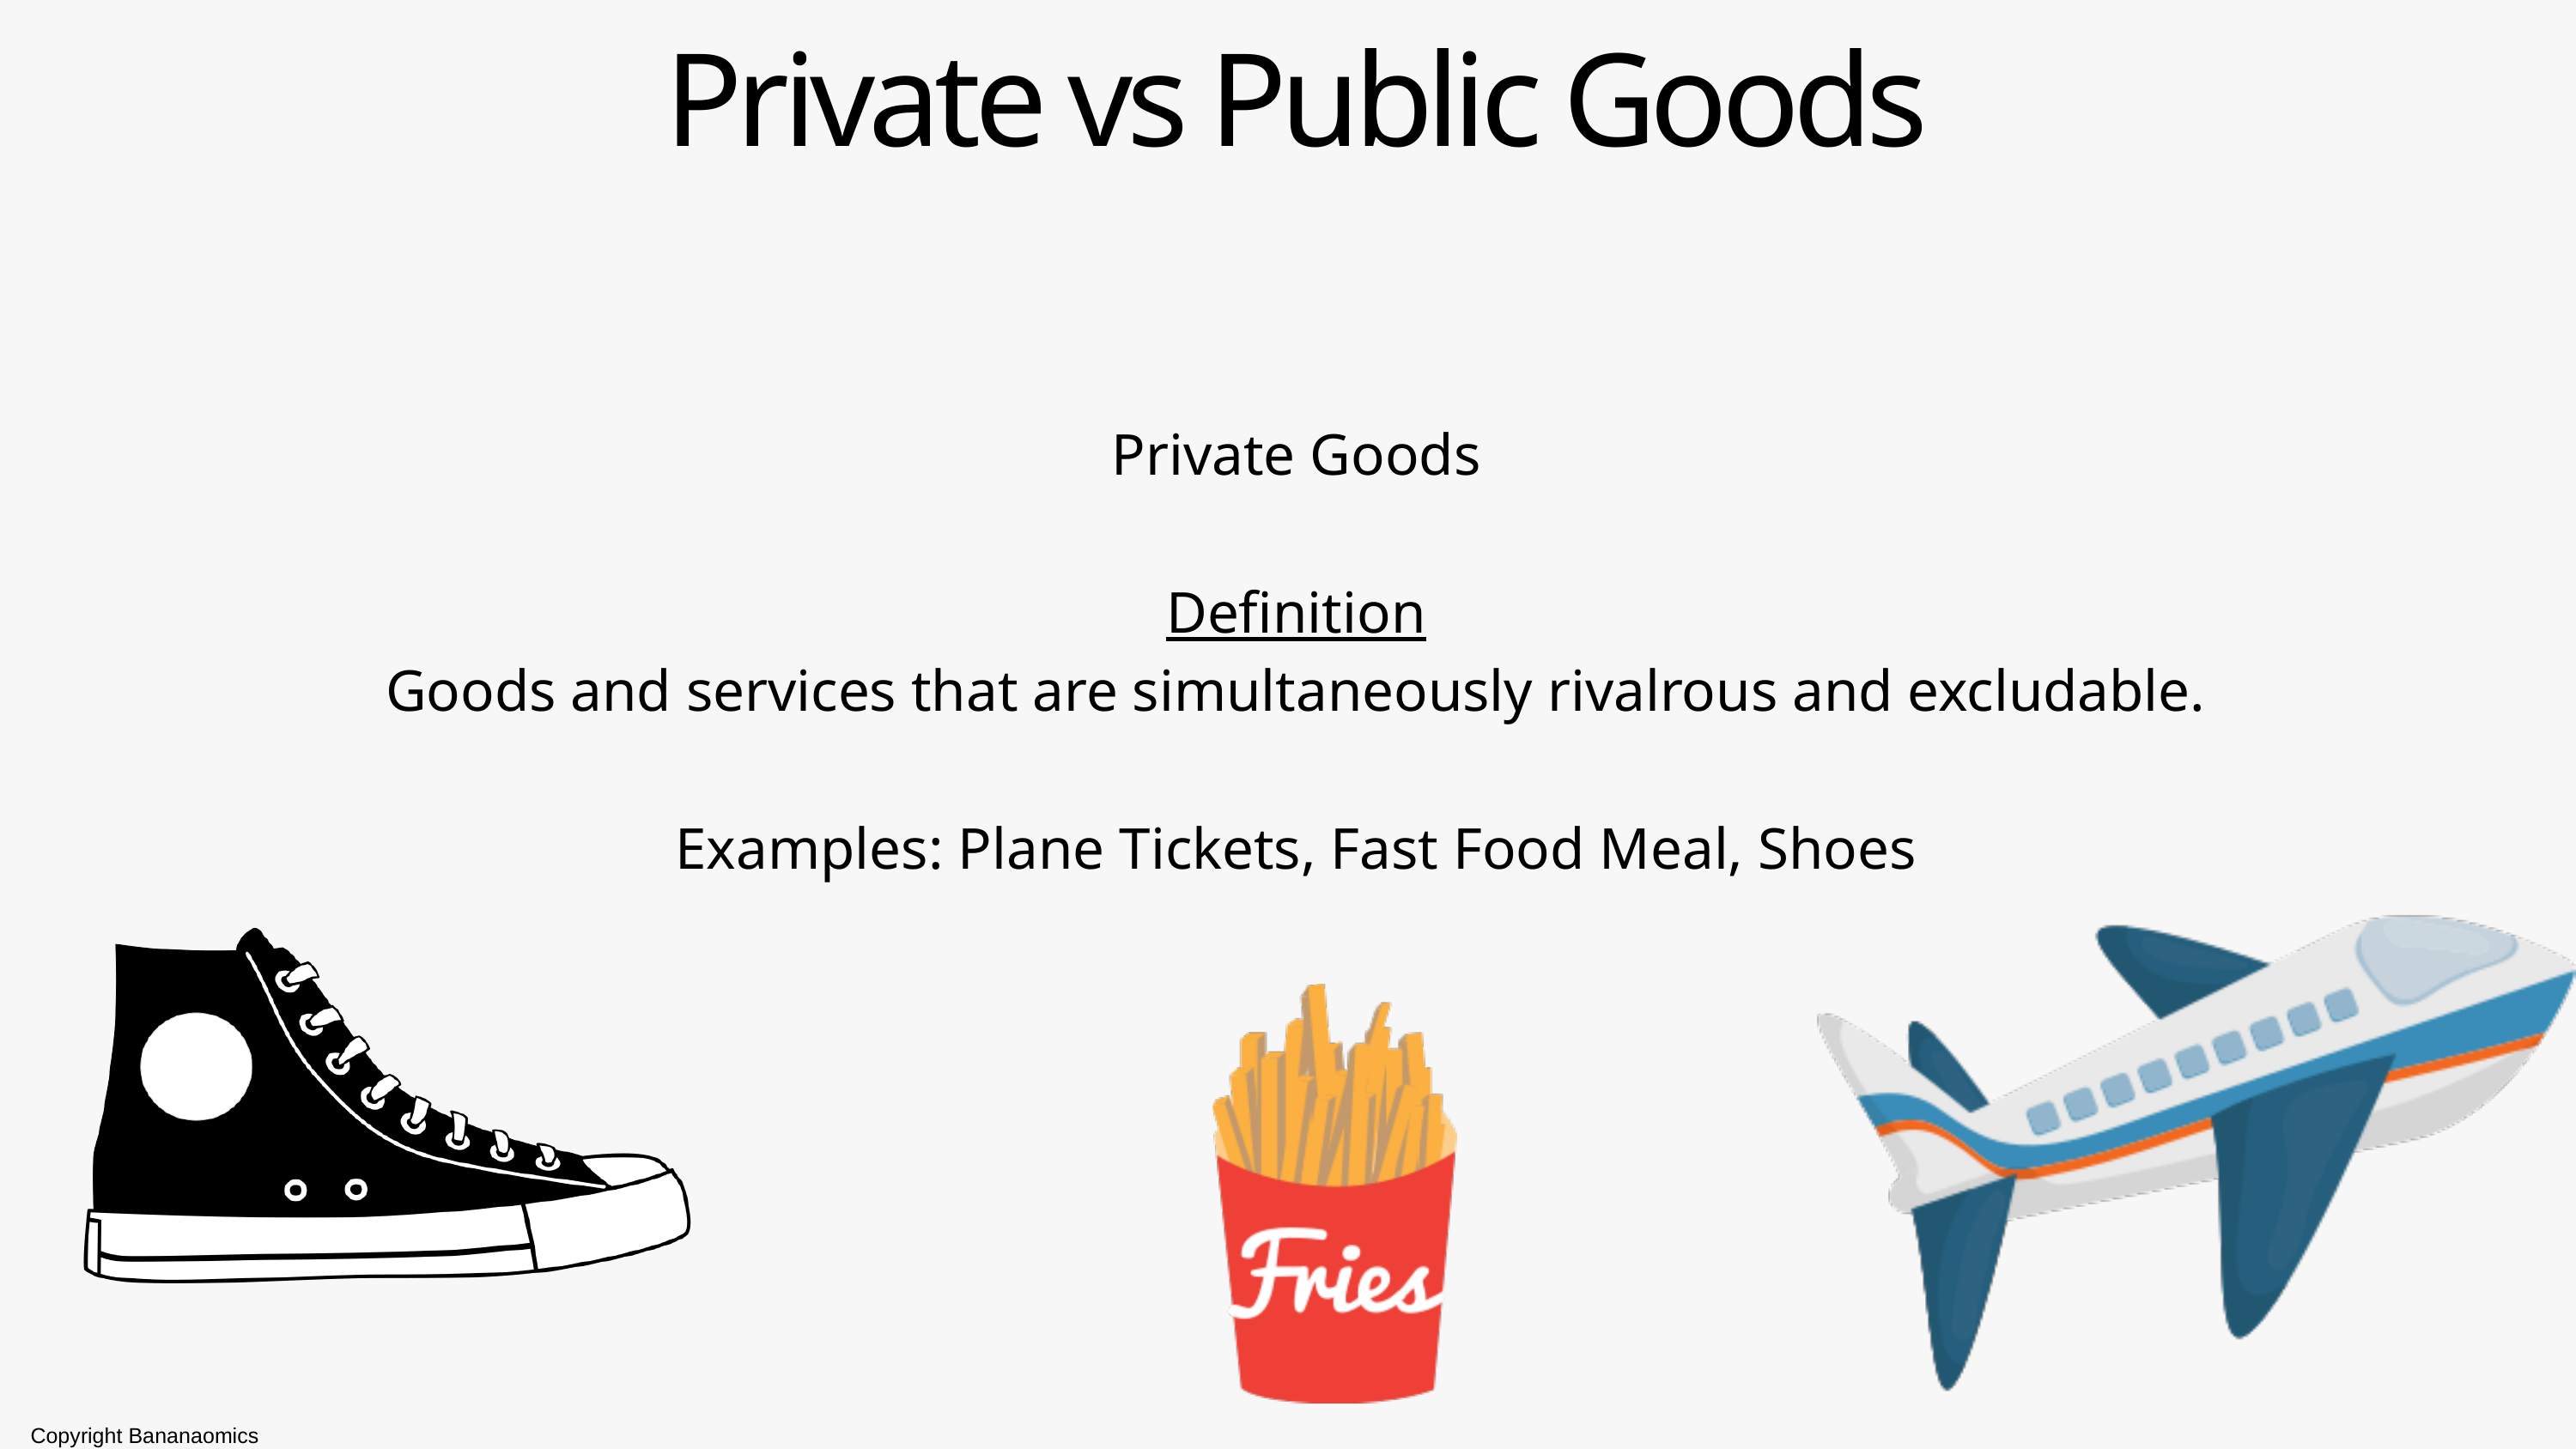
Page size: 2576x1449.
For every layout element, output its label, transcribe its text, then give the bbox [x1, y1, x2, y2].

text_box Private Goods Definition Goods and services that are simultaneously rivalrous and excludable. Examples: Plane Tickets, Fast Food Meal, Shoes [144, 407, 2448, 960]
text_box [144, 31, 2448, 259]
text_box Copyright Bananaomics [0, 1417, 553, 1448]
picture [1212, 983, 1457, 1404]
picture [1799, 894, 2576, 1404]
picture [82, 927, 694, 1283]
